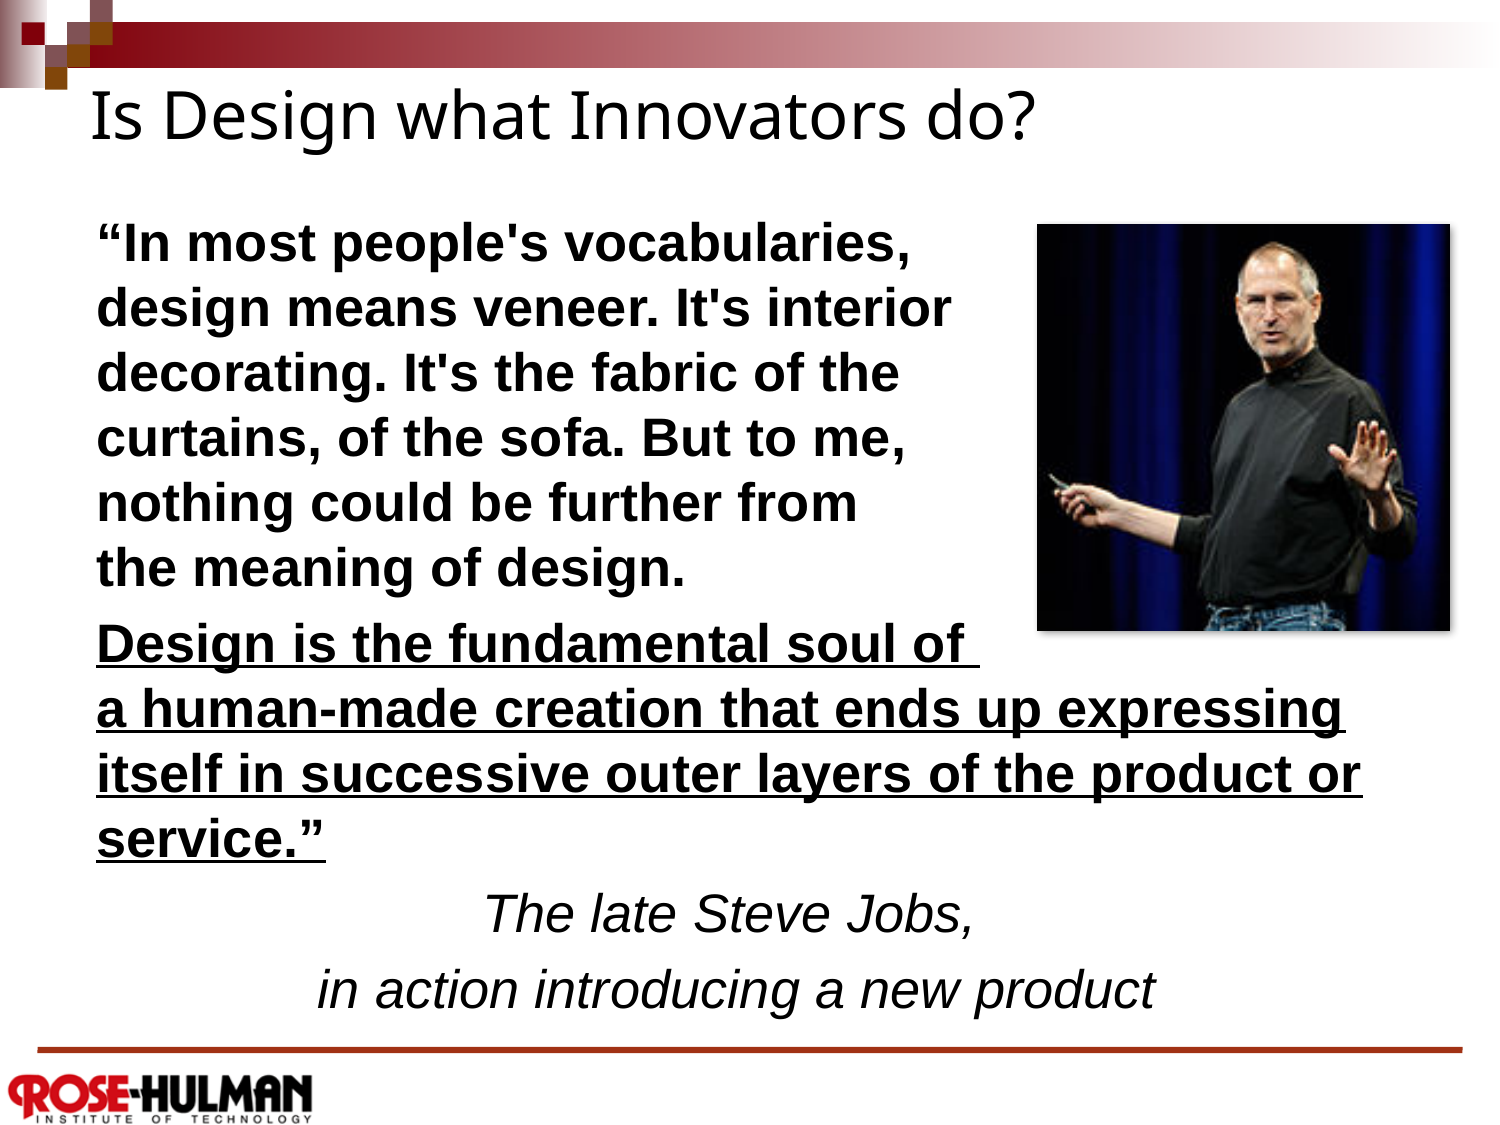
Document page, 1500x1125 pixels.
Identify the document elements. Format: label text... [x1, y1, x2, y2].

title Is Design what Innovators do? [74, 62, 1426, 163]
picture [0, 1071, 325, 1125]
list “In most people's vocabularies, design means veneer. It's interior decorating. It's the fabric of the curtains, of the sofa. But to me, nothing could be further from the meaning of design. Design is the fundamental soul of a human-made creation that ends up expressing itself in successive outer layers of the product or service.” The late Steve Jobs, in action introducing a new product [24, 199, 1451, 1051]
picture [1037, 224, 1451, 631]
